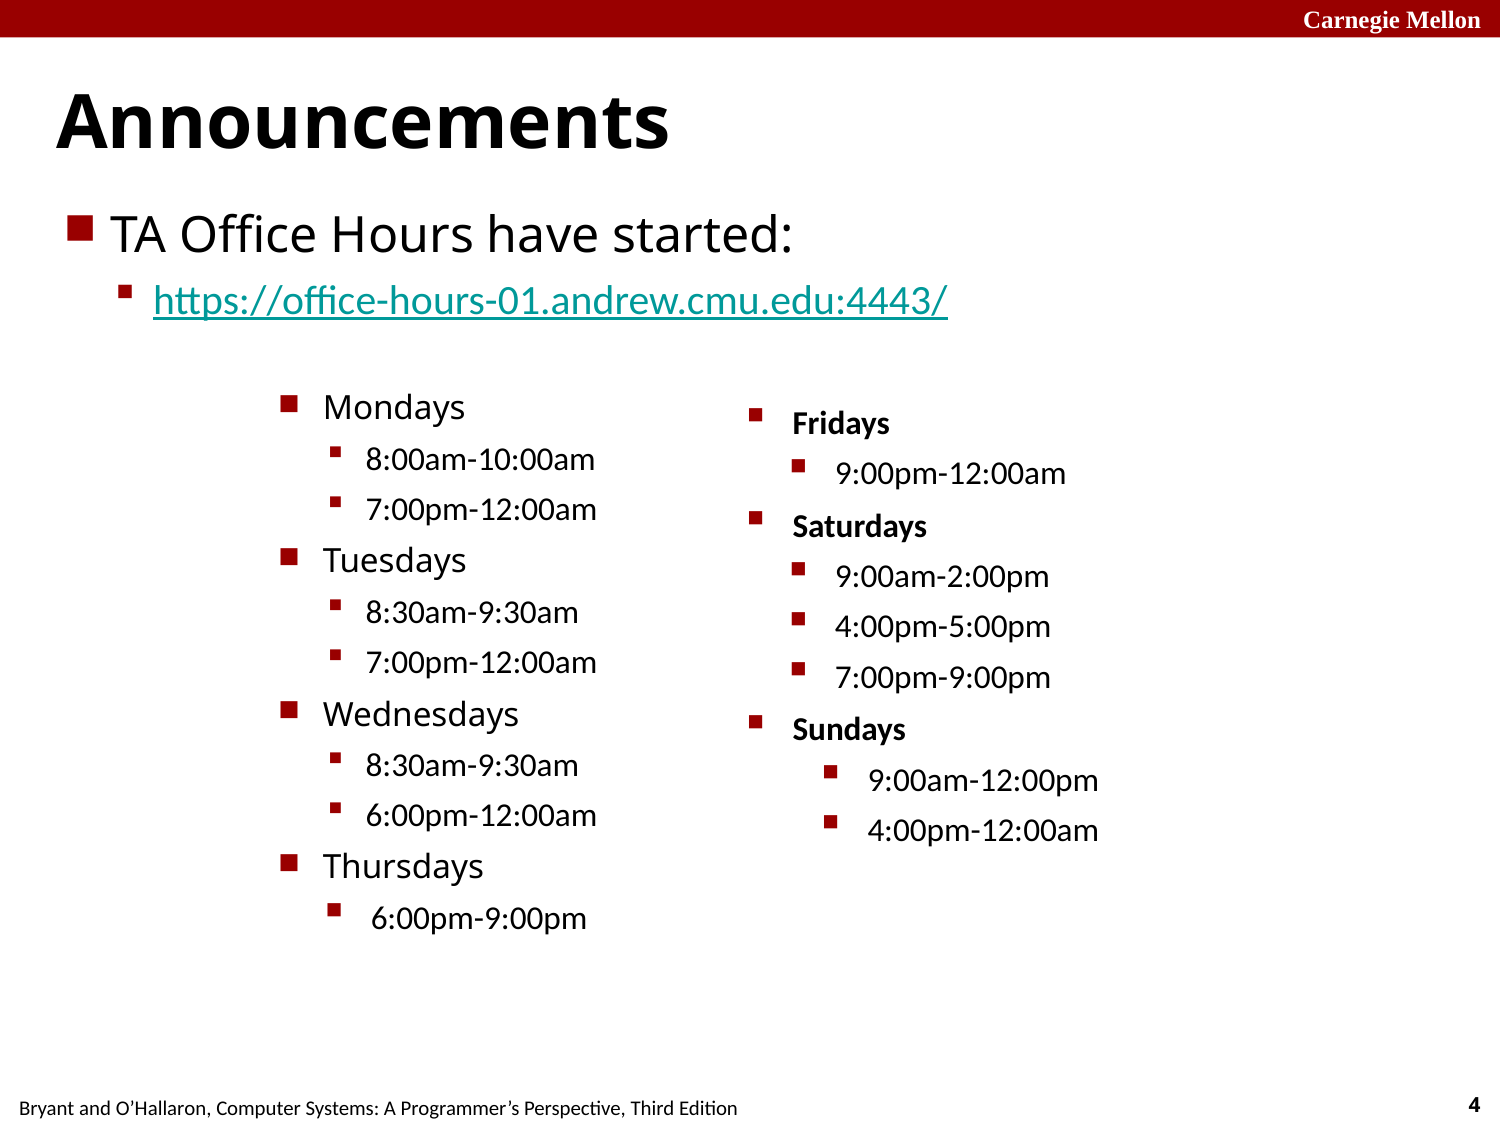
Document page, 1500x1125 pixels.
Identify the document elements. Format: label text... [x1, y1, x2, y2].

list TA Office Hours have started: https://office-hours-01.andrew.cmu.edu:4443/ [62, 195, 1101, 1088]
text_box Fridays 9:00pm-12:00am Saturdays 9:00am-2:00pm 4:00pm-5:00pm 7:00pm-9:00pm Sundays 9:00am-12:00pm 4:00pm-12:00am [739, 332, 1265, 963]
text_box Mondays 8:00am-10:00am 7:00pm-12:00am Tuesdays 8:30am-9:30am 7:00pm-12:00am Wednesdays 8:30am-9:30am 6:00pm-12:00am Thursdays 6:00pm-9:00pm [275, 317, 675, 993]
title Announcements [49, 24, 1426, 213]
